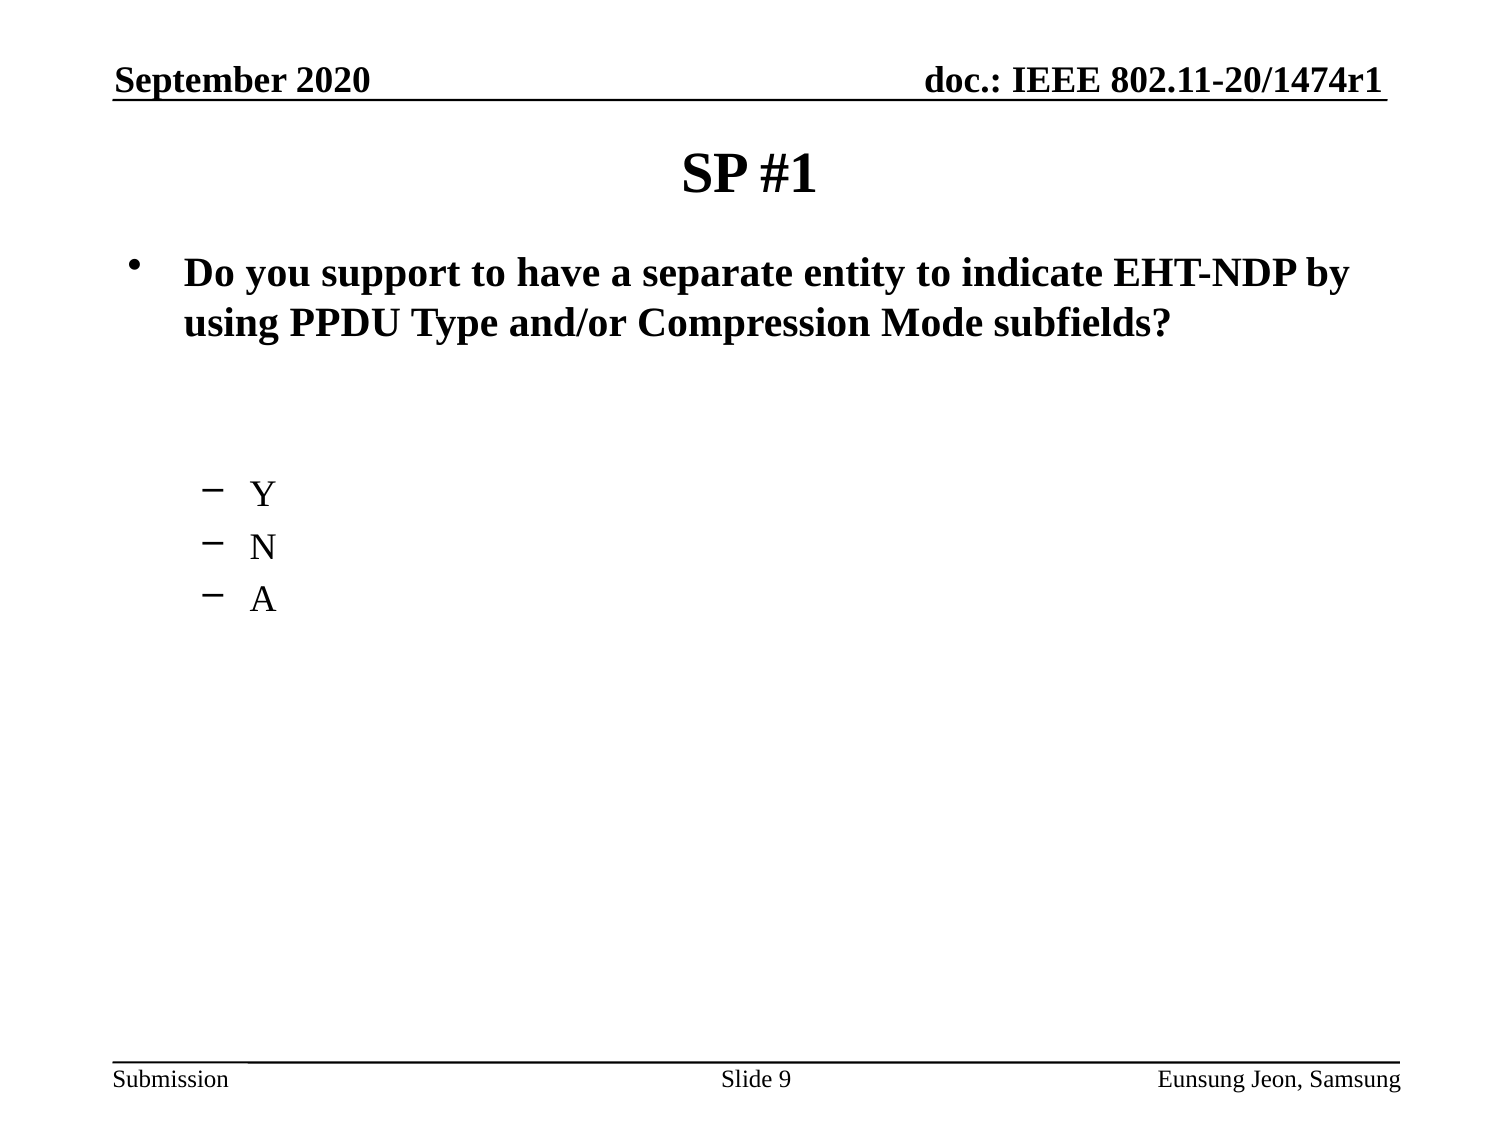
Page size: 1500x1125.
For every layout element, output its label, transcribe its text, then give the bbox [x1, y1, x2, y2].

title SP #1 [112, 112, 1388, 226]
list Do you support to have a separate entity to indicate EHT-NDP by using PPDU Type and/or Compression Mode subfields? Y N A [112, 237, 1388, 1001]
slide_number Slide 9 [712, 1061, 800, 1093]
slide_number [114, 54, 374, 101]
footer Eunsung Jeon, Samsung [1133, 1061, 1402, 1093]
